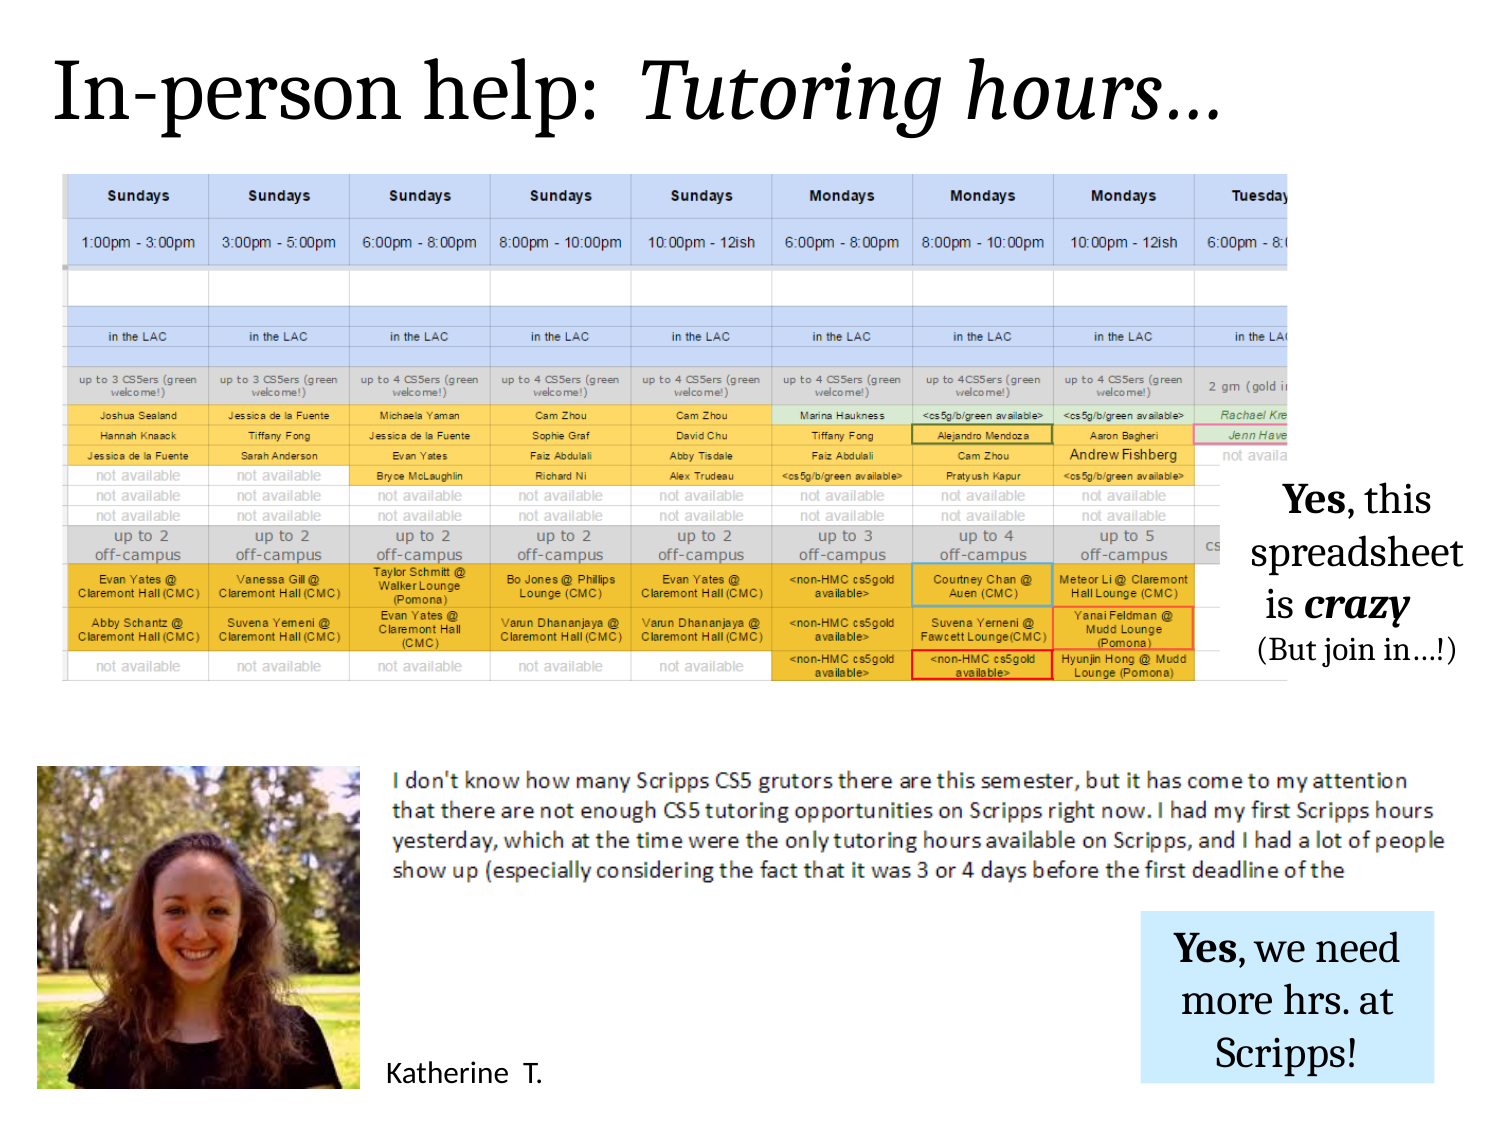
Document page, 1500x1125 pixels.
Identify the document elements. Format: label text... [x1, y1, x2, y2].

picture [62, 174, 1288, 681]
text_box Katherine T. [371, 1044, 704, 1098]
picture [37, 766, 361, 1090]
text_box Yes, this spreadsheet is crazy (But join in…!) [1291, 462, 1495, 675]
text_box In-person help: Tutoring hours… [37, 24, 1475, 145]
text_box Yes, we need more hrs. at Scripps! [1140, 911, 1435, 1084]
picture [363, 749, 1476, 890]
